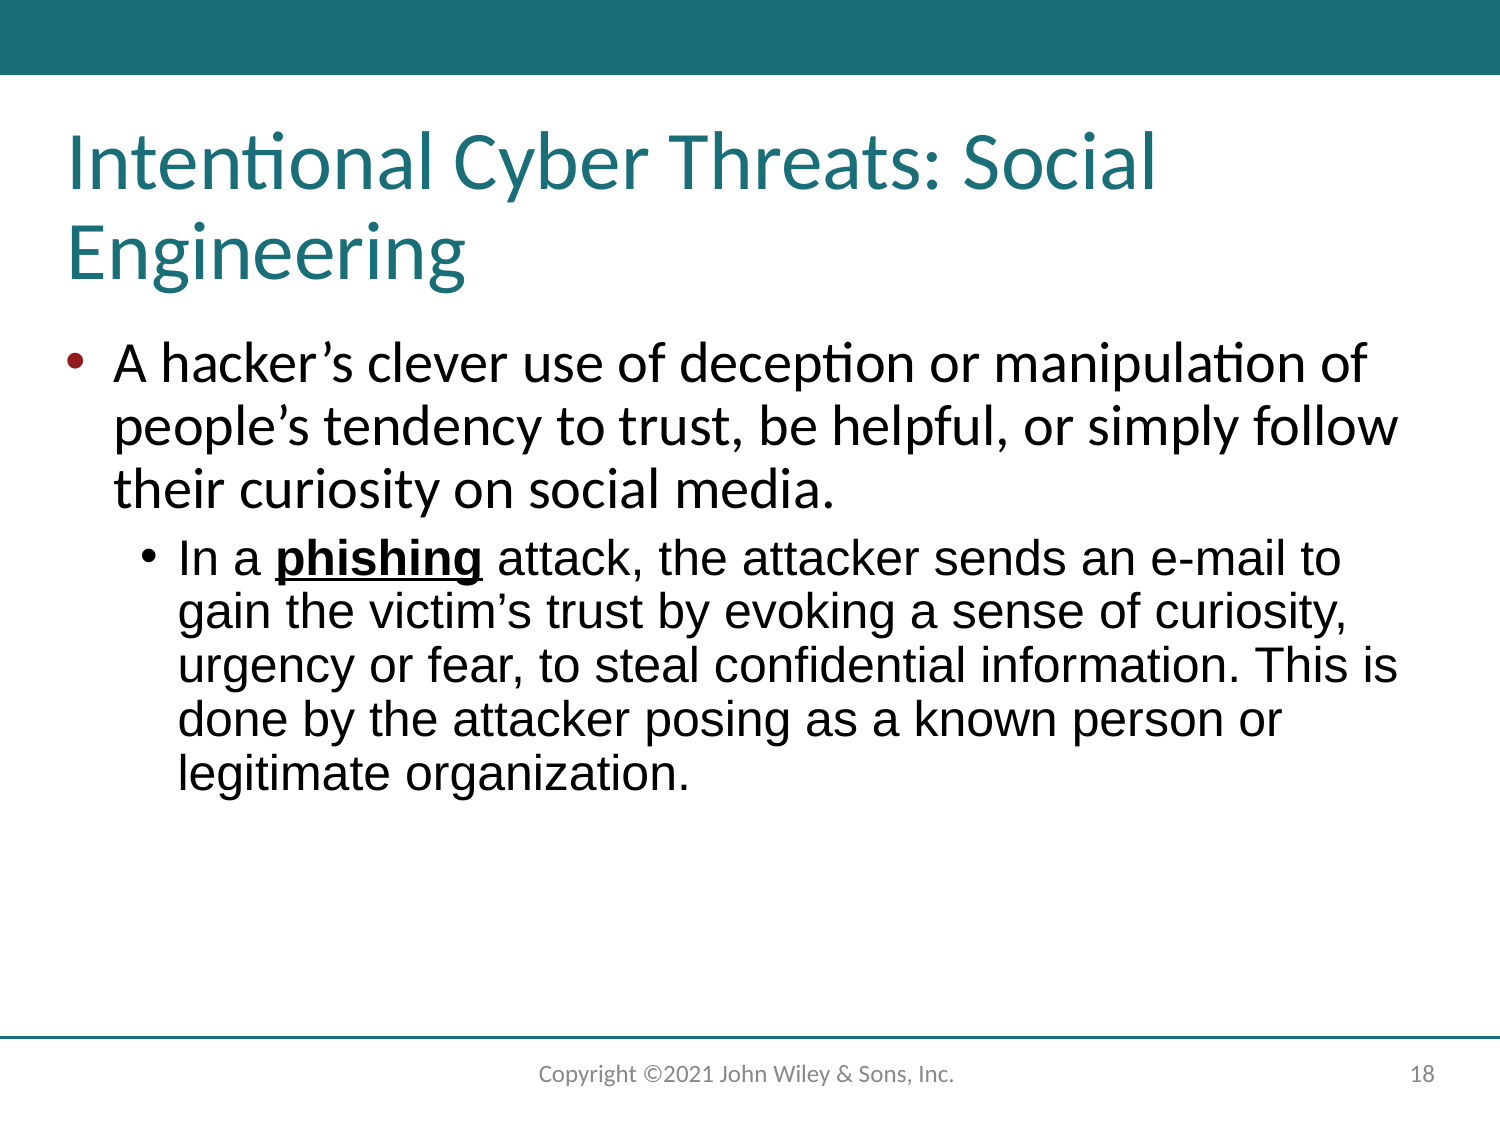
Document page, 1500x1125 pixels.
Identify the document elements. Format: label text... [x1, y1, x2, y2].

list A hacker’s clever use of deception or manipulation of people’s tendency to trust, be helpful, or simply follow their curiosity on social media. In a phishing attack, the attacker sends an e-mail to gain the victim’s trust by evoking a sense of curiosity, urgency or fear, to steal confidential information. This is done by the attacker posing as a known person or legitimate organization. [50, 324, 1450, 1025]
slide_number ‹#› [1059, 1042, 1450, 1103]
title Intentional Cyber Threats: Social Engineering [51, 109, 1454, 270]
footer Copyright ©2021 John Wiley & Sons, Inc. [496, 1042, 1004, 1103]
